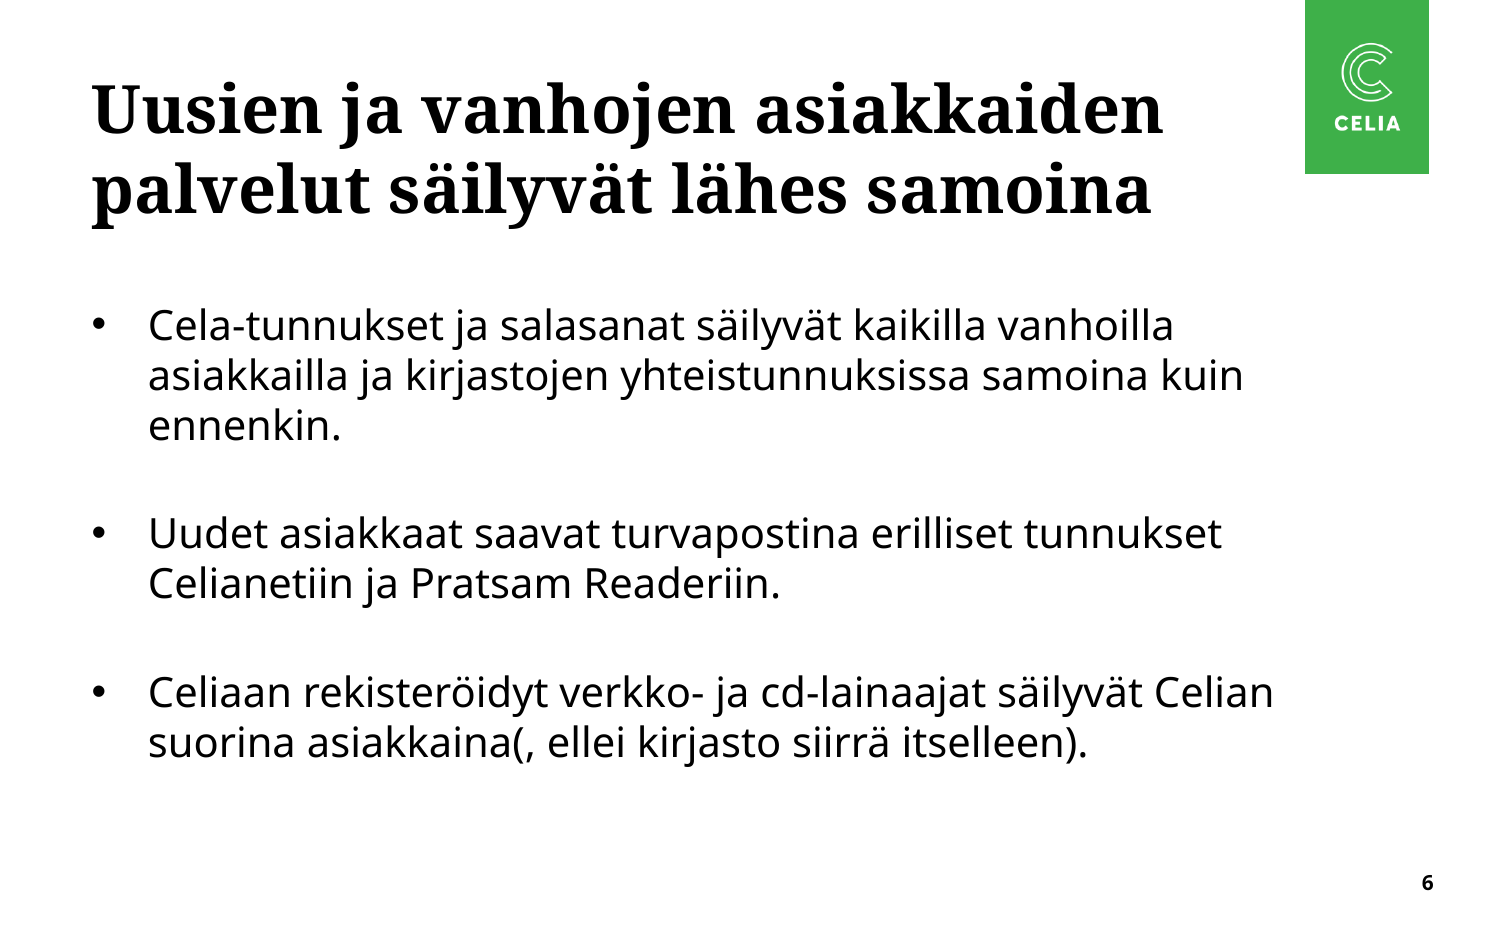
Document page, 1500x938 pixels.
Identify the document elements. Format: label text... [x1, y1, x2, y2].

picture [1305, 0, 1429, 174]
title Uusien ja vanhojen asiakkaiden palvelut säilyvät lähes samoina [76, 59, 1235, 232]
slide_number 6 [1098, 862, 1449, 913]
list Cela-tunnukset ja salasanat säilyvät kaikilla vanhoilla asiakkailla ja kirjastojen yhteistunnuksissa samoina kuin ennenkin. Uudet asiakkaat saavat turvapostina erilliset tunnukset Celianetiin ja Pratsam Readeriin. Celiaan rekisteröidyt verkko- ja cd-lainaajat säilyvät Celian suorina asiakkaina(, ellei kirjasto siirrä itselleen). [76, 232, 1400, 859]
